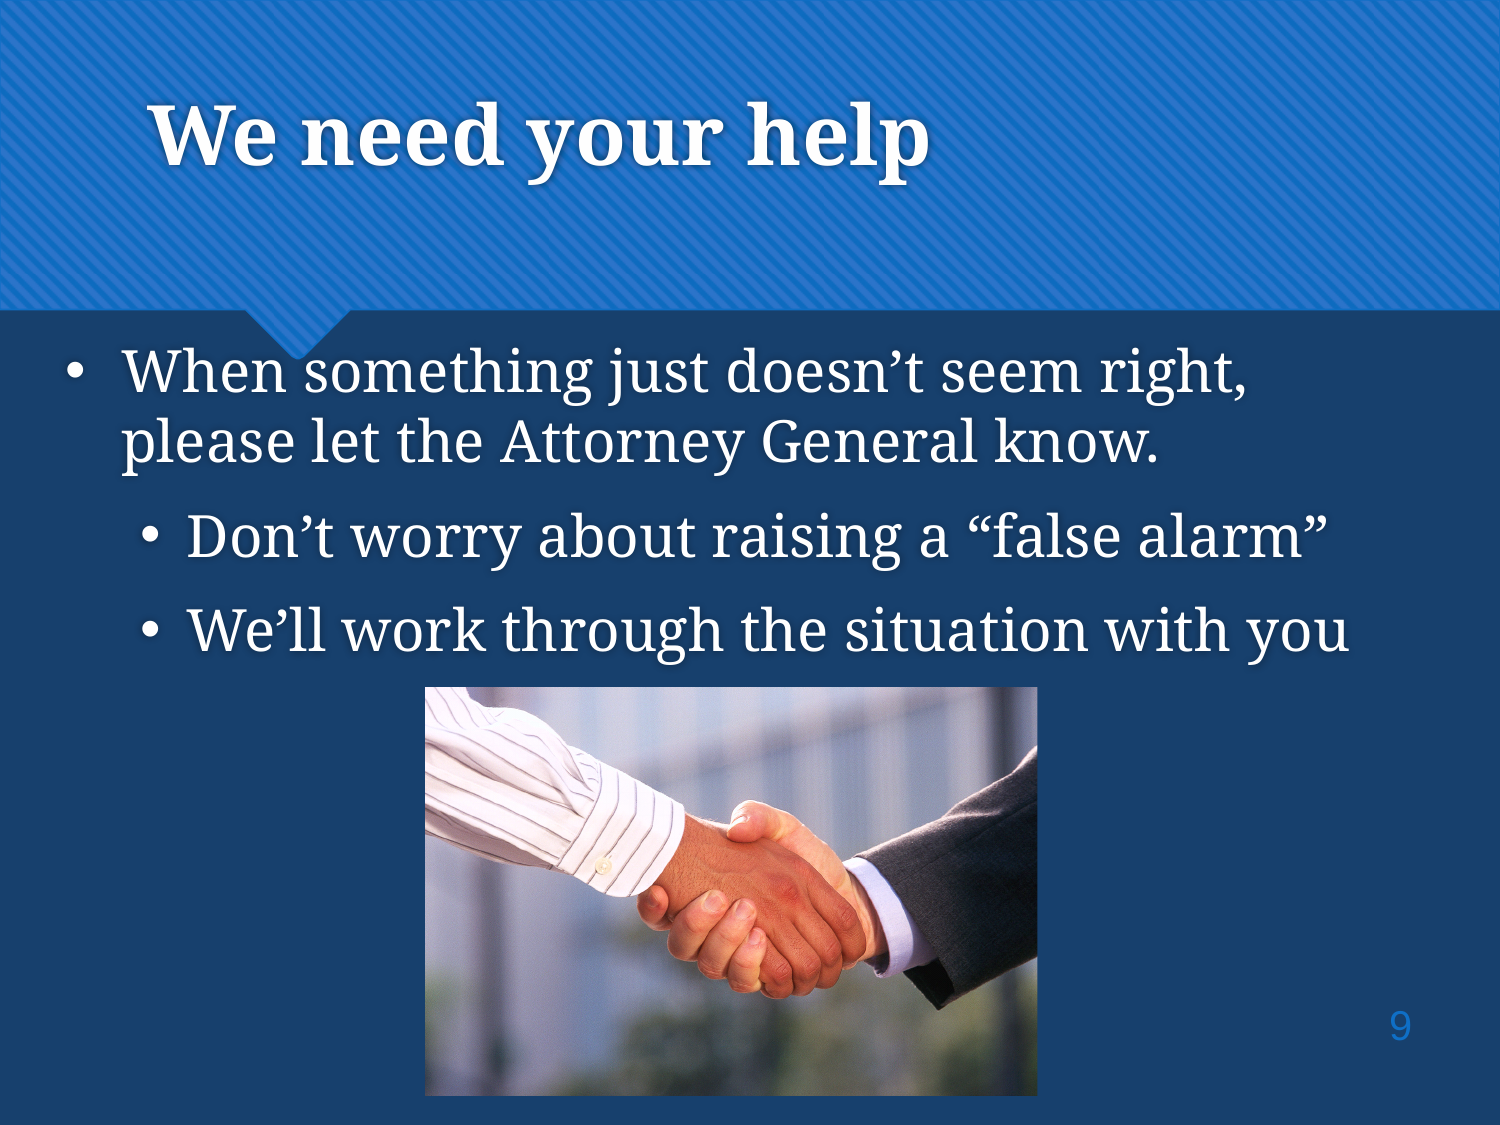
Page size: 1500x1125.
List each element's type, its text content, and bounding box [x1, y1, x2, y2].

slide_number 9 [1296, 970, 1428, 1051]
list When something just doesn’t seem right, please let the Attorney General know. Don’t worry about raising a “false alarm” We’ll work through the situation with you [50, 312, 1438, 725]
title We need your help [132, 30, 1368, 190]
picture [424, 687, 1038, 1096]
